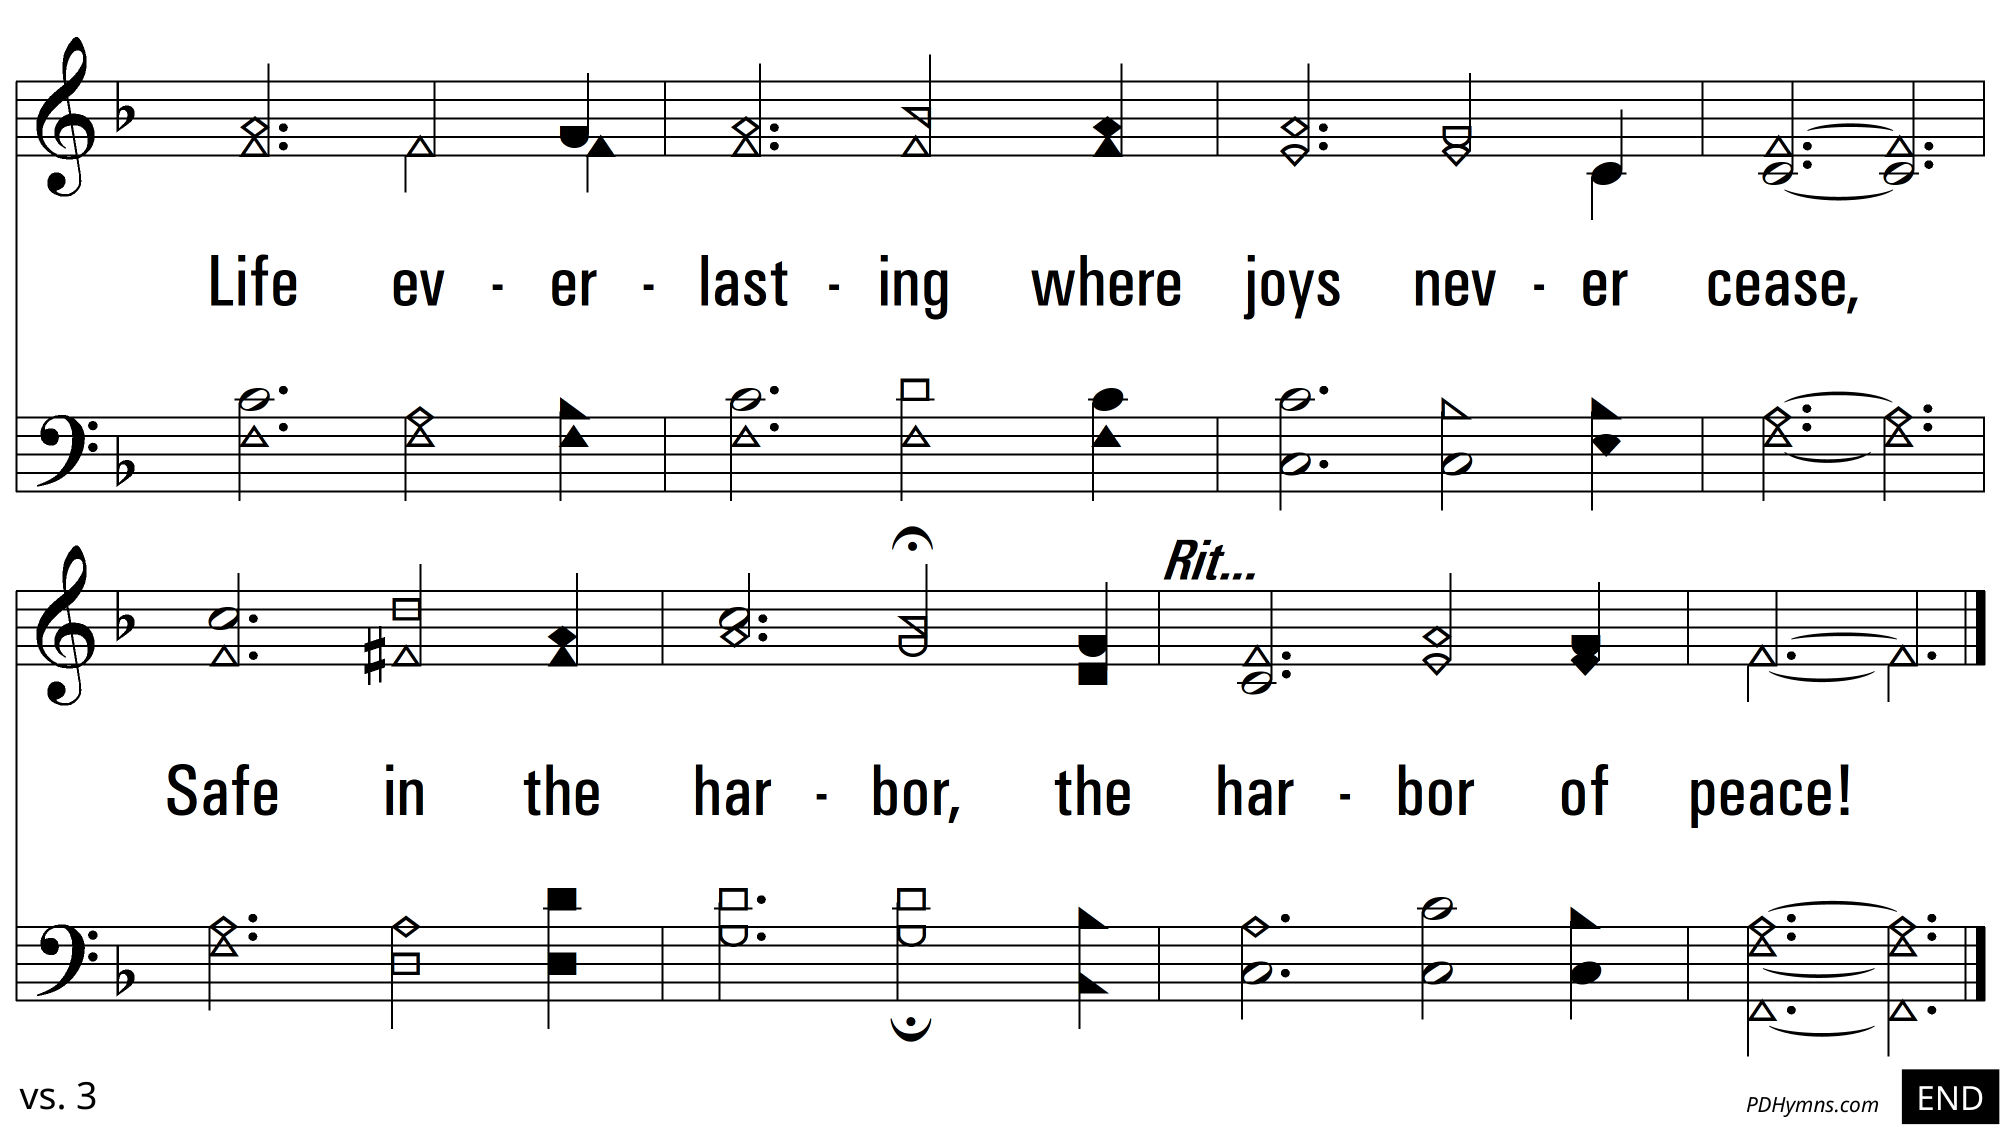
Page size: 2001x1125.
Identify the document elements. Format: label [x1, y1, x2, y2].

text_box [1724, 1069, 2000, 1125]
picture [0, 0, 2000, 1125]
